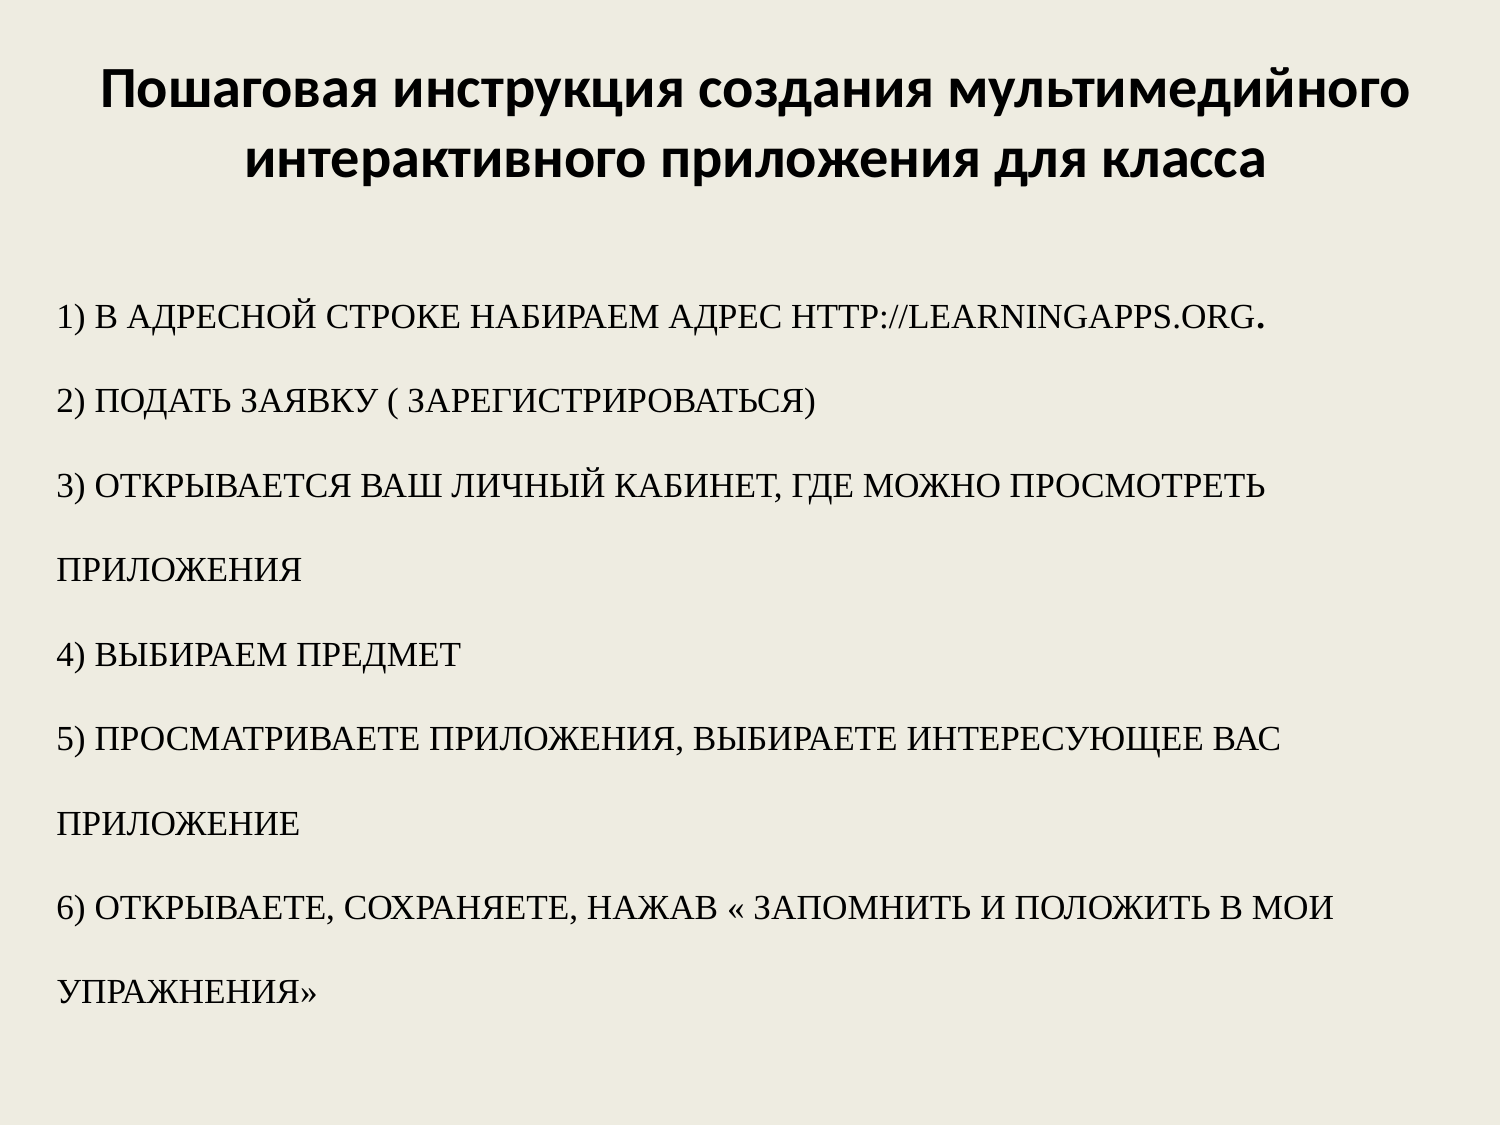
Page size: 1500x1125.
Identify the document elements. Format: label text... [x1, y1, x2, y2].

list Пошаговая инструкция создания мультимедийного интерактивного приложения для класса [64, 42, 1447, 197]
title 1) В адресной строке набираем адрес http://learningapps.org. 2) Подать заявку ( зарегистрироваться) 3) открывается ваш личный кабинет, где можно просмотреть приложения 4) выбираем предмет 5) просматриваете приложения, выбираете интересующее Вас приложение 6) открываете, сохраняете, нажав « Запомнить и положить в Мои упражнения» [41, 243, 1459, 1024]
